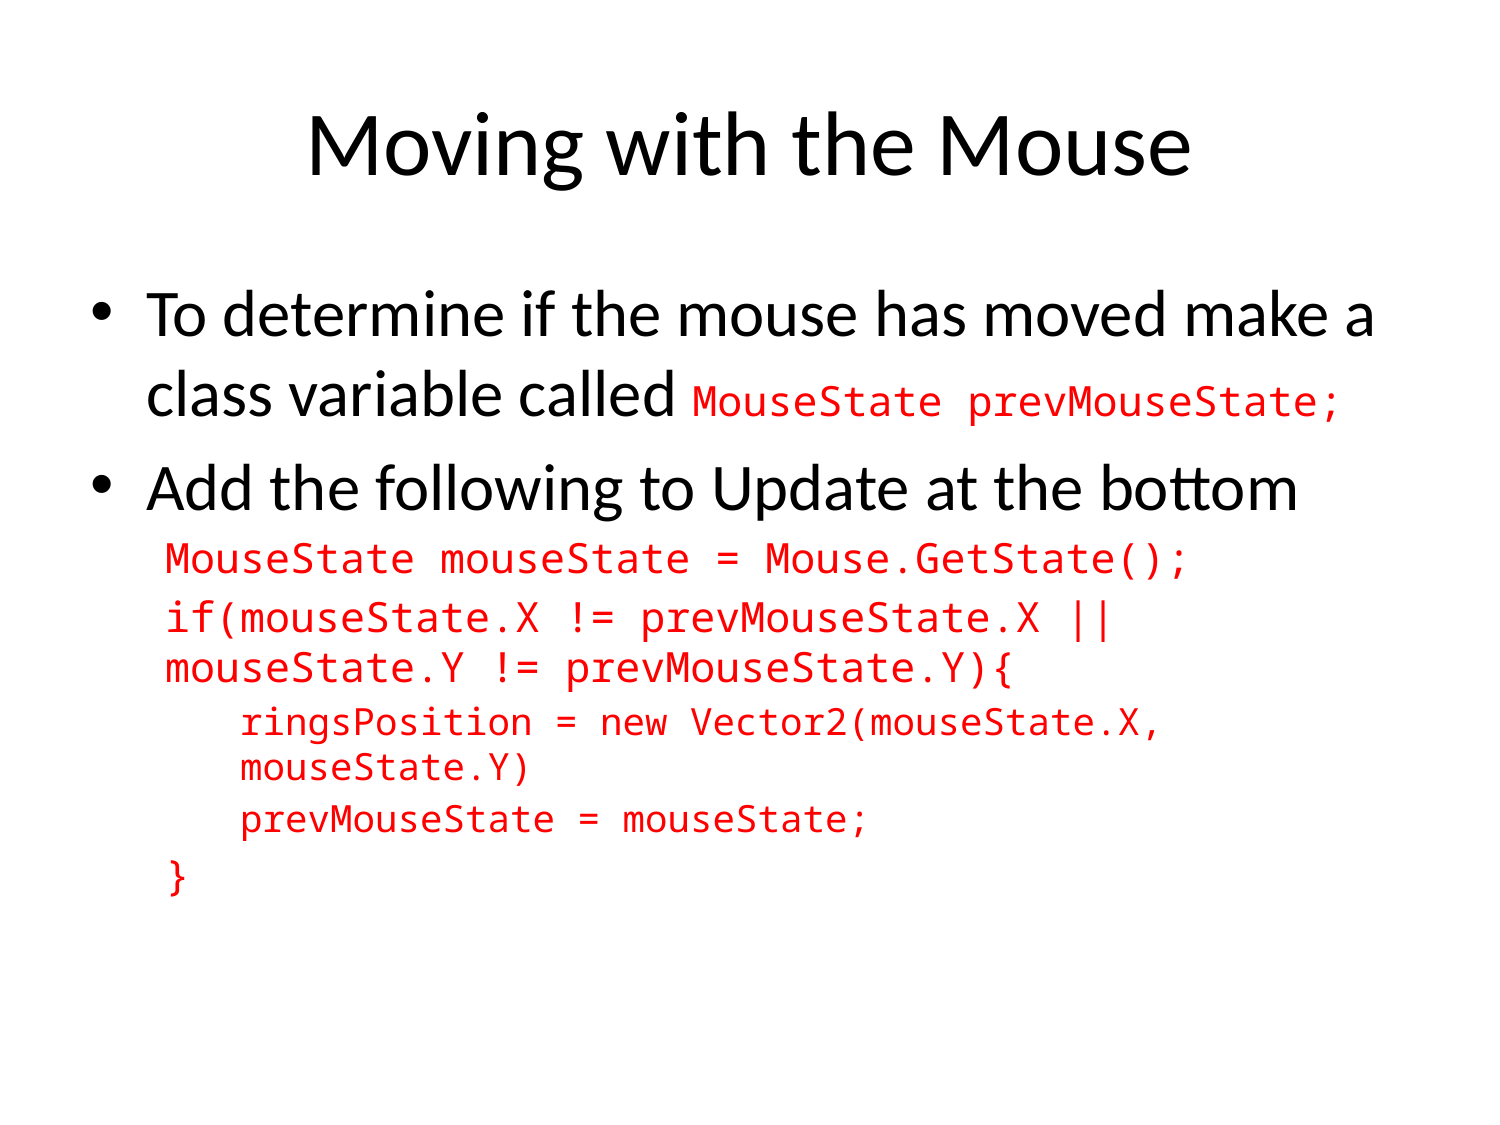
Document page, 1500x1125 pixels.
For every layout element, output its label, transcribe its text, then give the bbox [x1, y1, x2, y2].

list To determine if the mouse has moved make a class variable called MouseState prevMouseState; Add the following to Update at the bottom MouseState mouseState = Mouse.GetState(); if(mouseState.X != prevMouseState.X || mouseState.Y != prevMouseState.Y){ ringsPosition = new Vector2(mouseState.X, mouseState.Y) prevMouseState = mouseState; } [75, 262, 1425, 1005]
title Moving with the Mouse [75, 45, 1425, 233]
